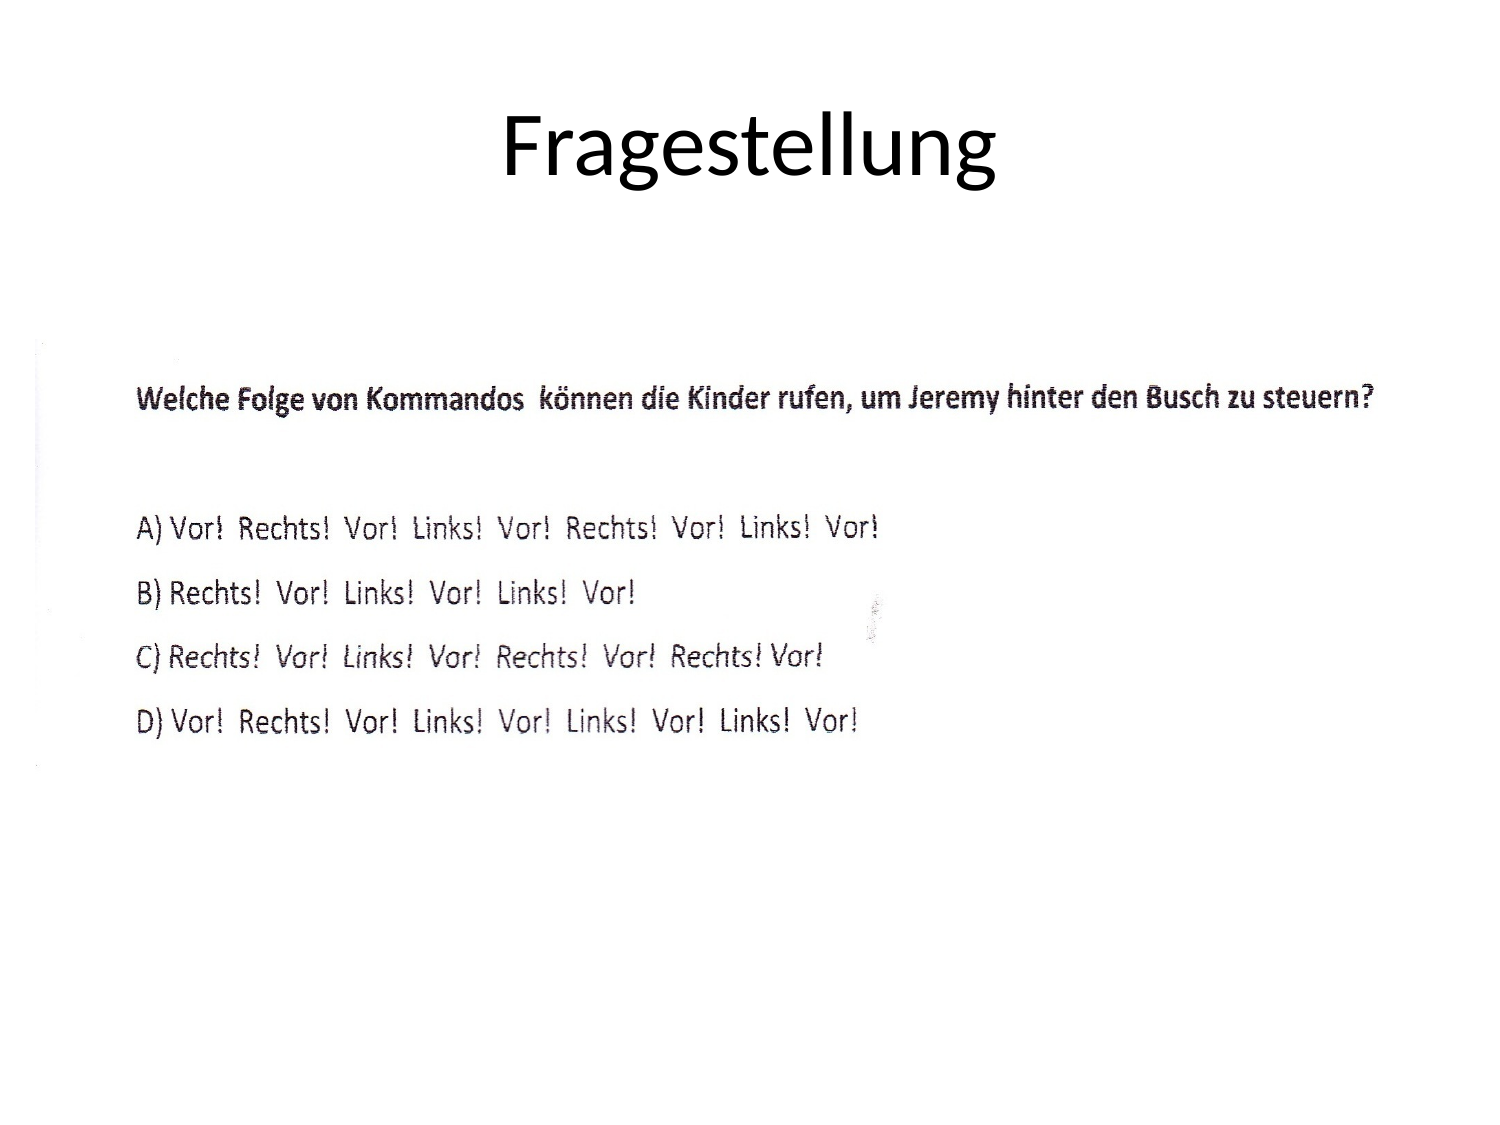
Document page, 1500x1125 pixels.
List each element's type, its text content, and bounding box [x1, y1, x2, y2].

title Fragestellung [75, 45, 1425, 233]
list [34, 339, 1442, 797]
